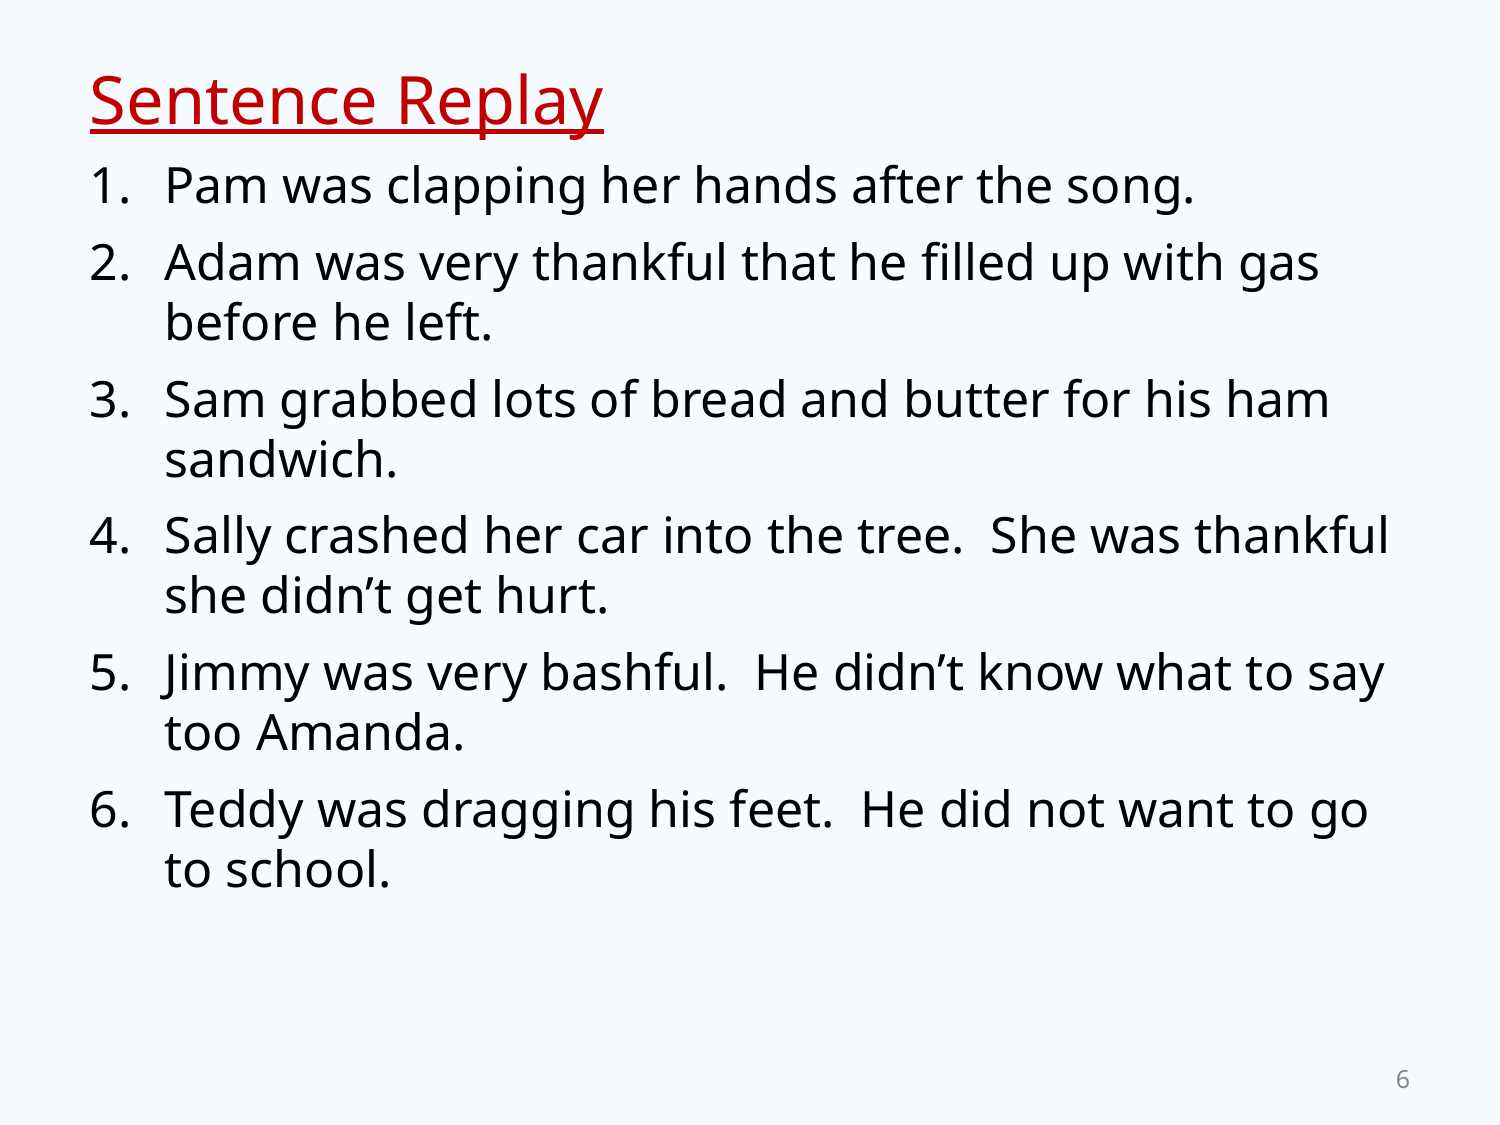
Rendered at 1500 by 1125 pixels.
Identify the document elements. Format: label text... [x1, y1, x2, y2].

list Sentence Replay Pam was clapping her hands after the song. Adam was very thankful that he filled up with gas before he left. Sam grabbed lots of bread and butter for his ham sandwich. Sally crashed her car into the tree. She was thankful she didn’t get hurt. Jimmy was very bashful. He didn’t know what to say too Amanda. Teddy was dragging his feet. He did not want to go to school. [75, 50, 1425, 1103]
slide_number 6 [1378, 1058, 1425, 1103]
